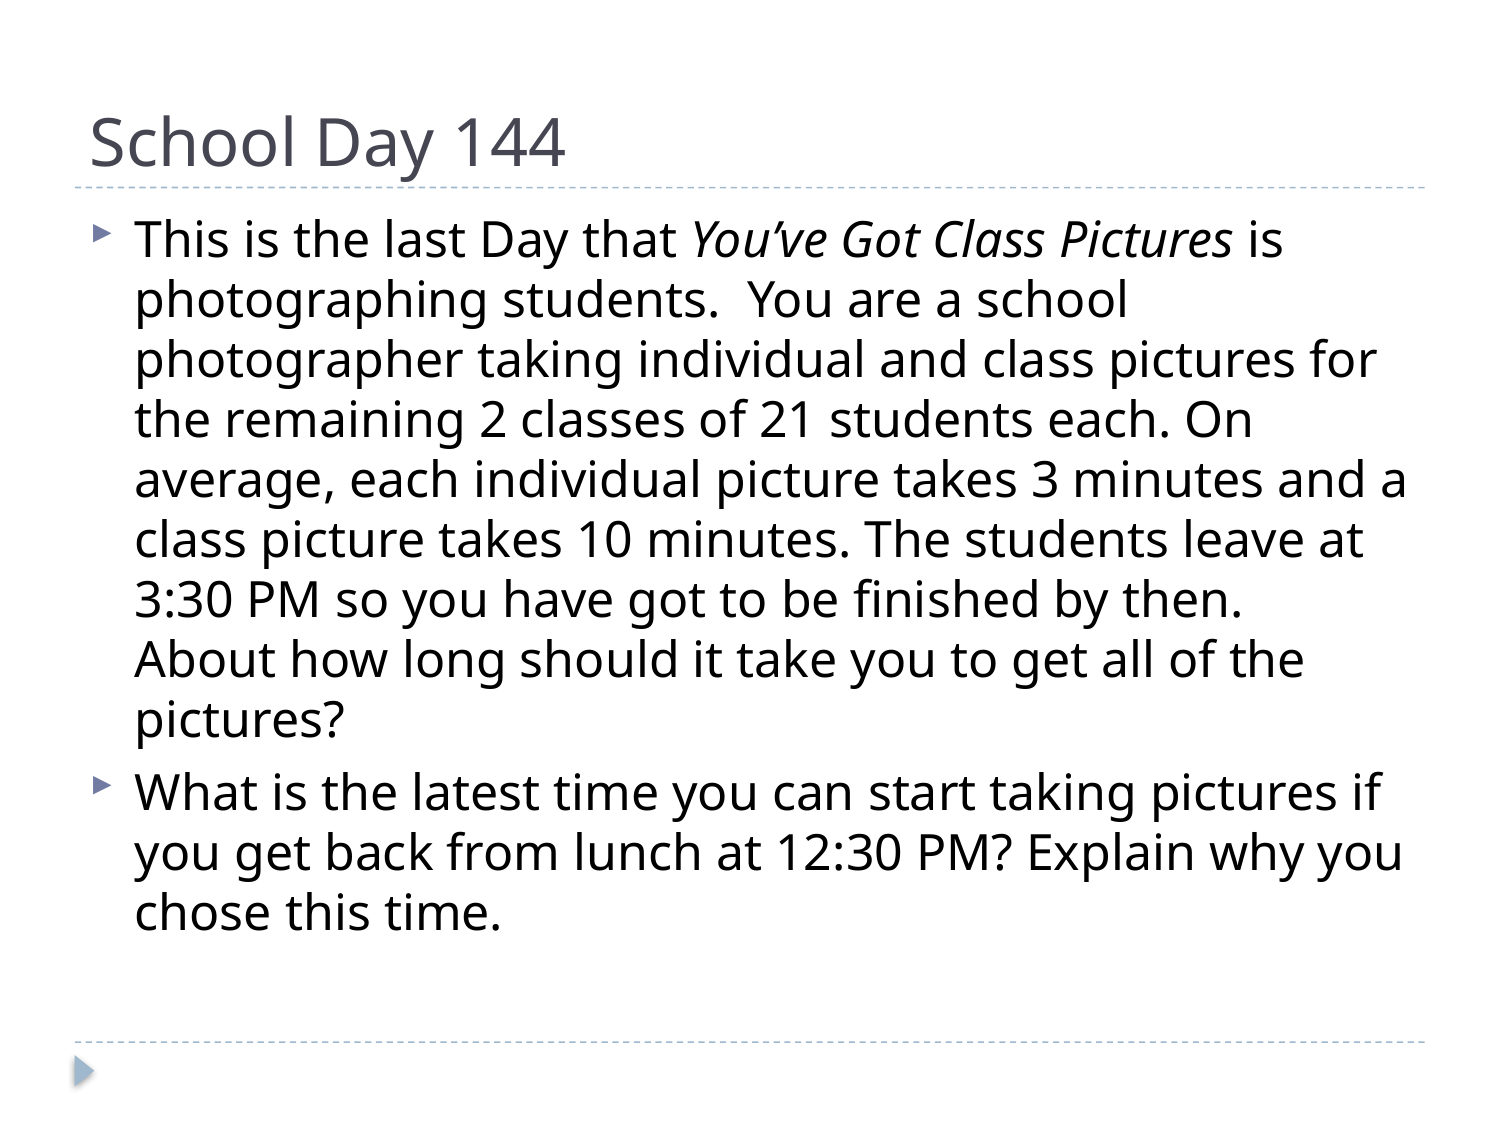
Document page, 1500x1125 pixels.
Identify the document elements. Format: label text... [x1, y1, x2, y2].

title School Day 144 [75, 24, 1425, 188]
list This is the last Day that You’ve Got Class Pictures is photographing students. You are a school photographer taking individual and class pictures for the remaining 2 classes of 21 students each. On average, each individual picture takes 3 minutes and a class picture takes 10 minutes. The students leave at 3:30 PM so you have got to be finished by then. About how long should it take you to get all of the pictures? What is the latest time you can start taking pictures if you get back from lunch at 12:30 PM? Explain why you chose this time. [75, 200, 1425, 1010]
